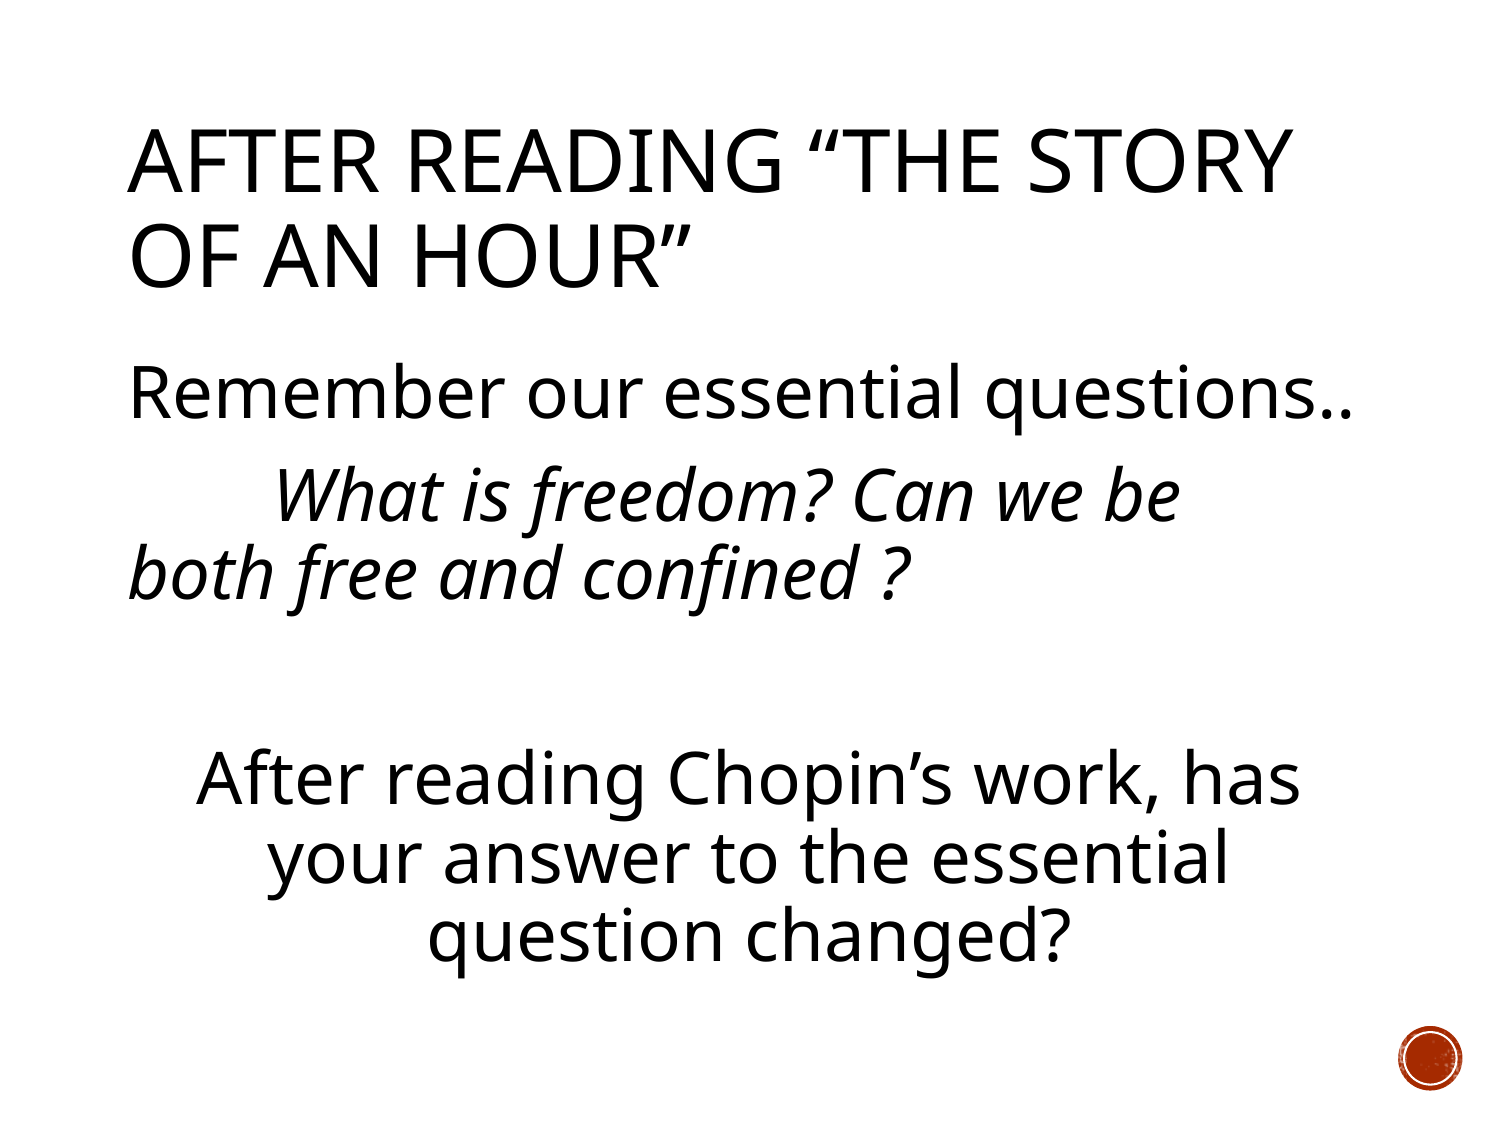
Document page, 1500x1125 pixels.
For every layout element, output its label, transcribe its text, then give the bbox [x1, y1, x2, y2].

list Remember our essential questions.. What is freedom? Can we be both free and confined ? After reading Chopin’s work, has your answer to the essential question changed? [112, 348, 1388, 1013]
title After reading “The Story of an Hour” [112, 79, 1388, 344]
